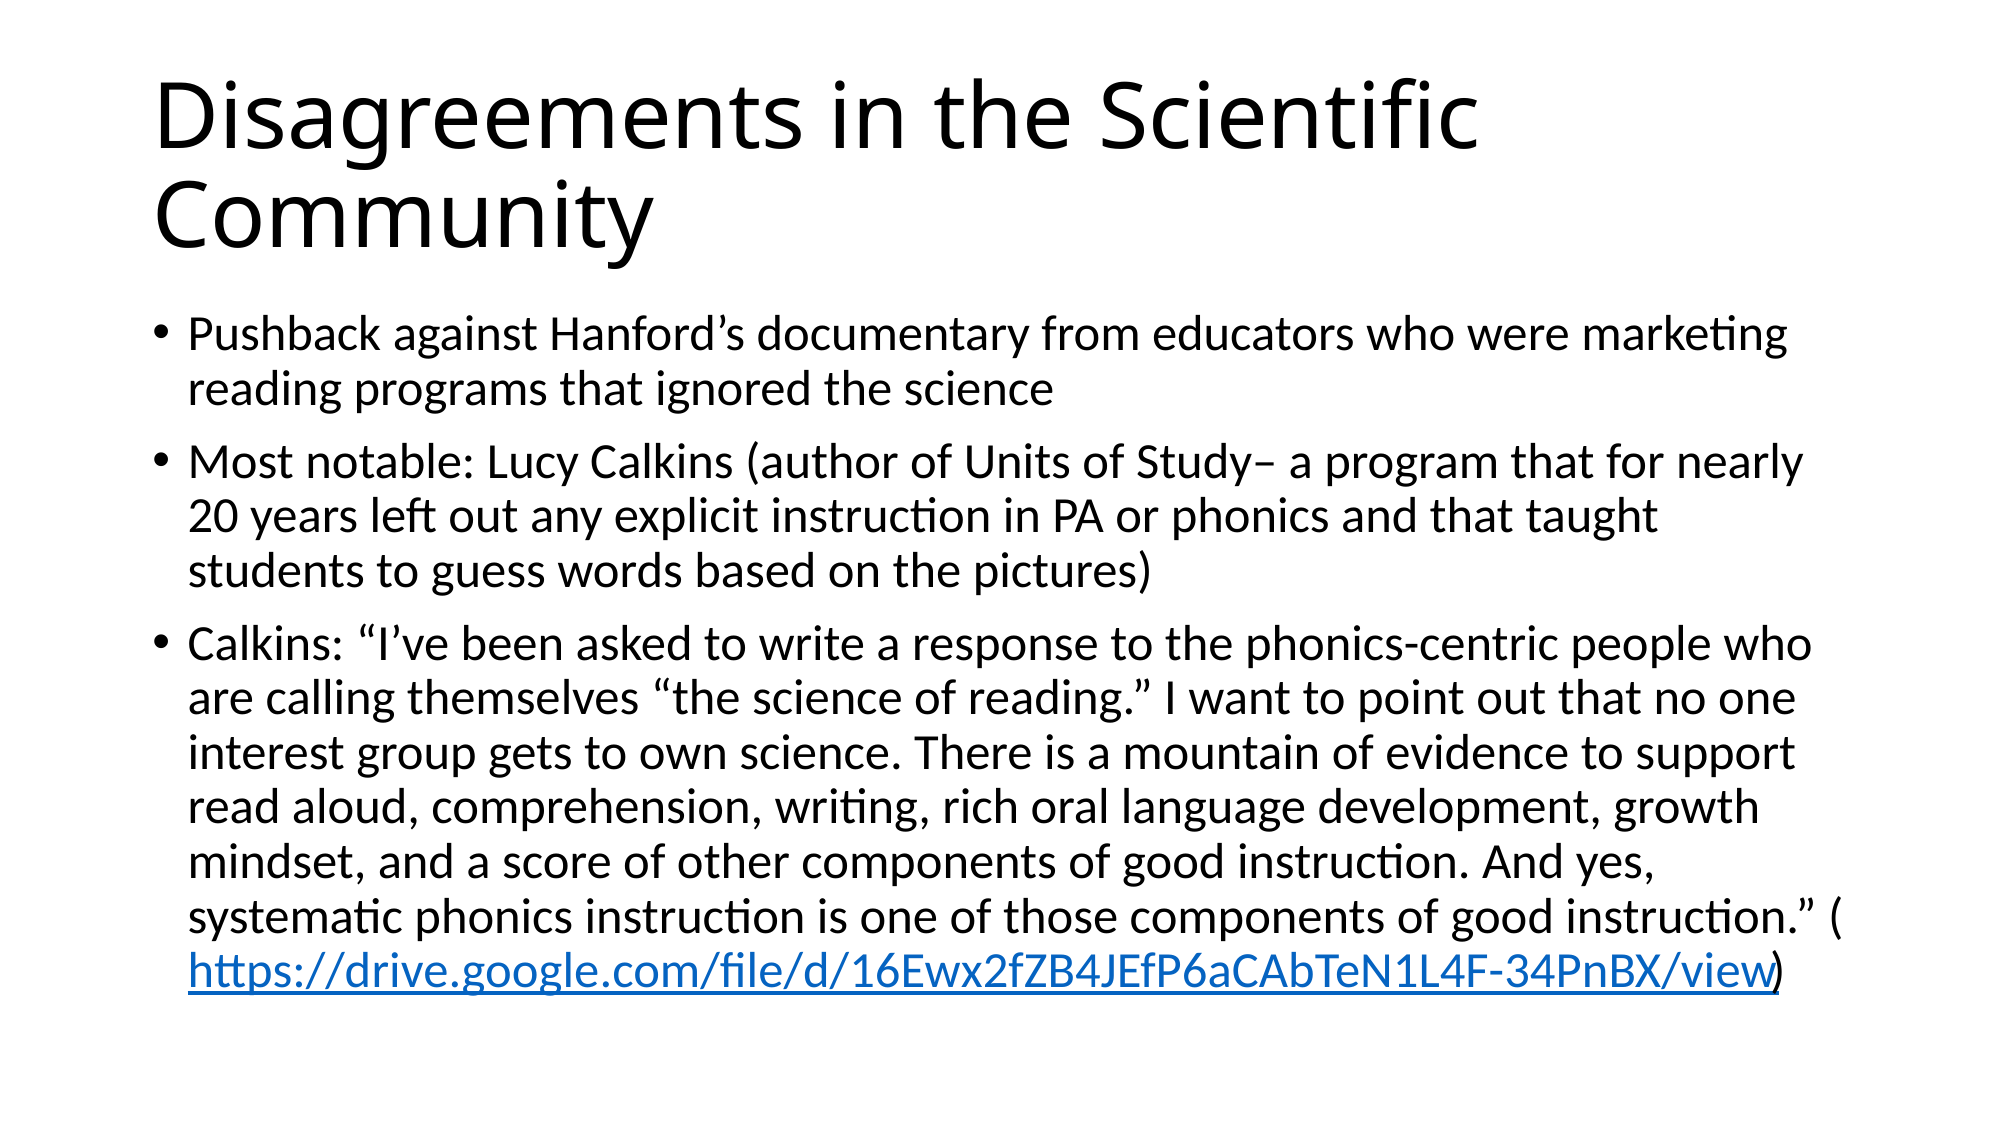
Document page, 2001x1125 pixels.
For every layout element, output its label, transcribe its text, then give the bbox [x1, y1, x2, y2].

list Pushback against Hanford’s documentary from educators who were marketing reading programs that ignored the science Most notable: Lucy Calkins (author of Units of Study– a program that for nearly 20 years left out any explicit instruction in PA or phonics and that taught students to guess words based on the pictures) Calkins: “I’ve been asked to write a response to the phonics-centric people who are calling themselves “the science of reading.” I want to point out that no one interest group gets to own science. There is a mountain of evidence to support read aloud, comprehension, writing, rich oral language development, growth mindset, and a score of other components of good instruction. And yes, systematic phonics instruction is one of those components of good instruction.” (https://drive.google.com/file/d/16Ewx2fZB4JEfP6aCAbTeN1L4F-34PnBX/view) [137, 299, 1863, 1014]
title Disagreements in the Scientific Community [137, 59, 1863, 278]
